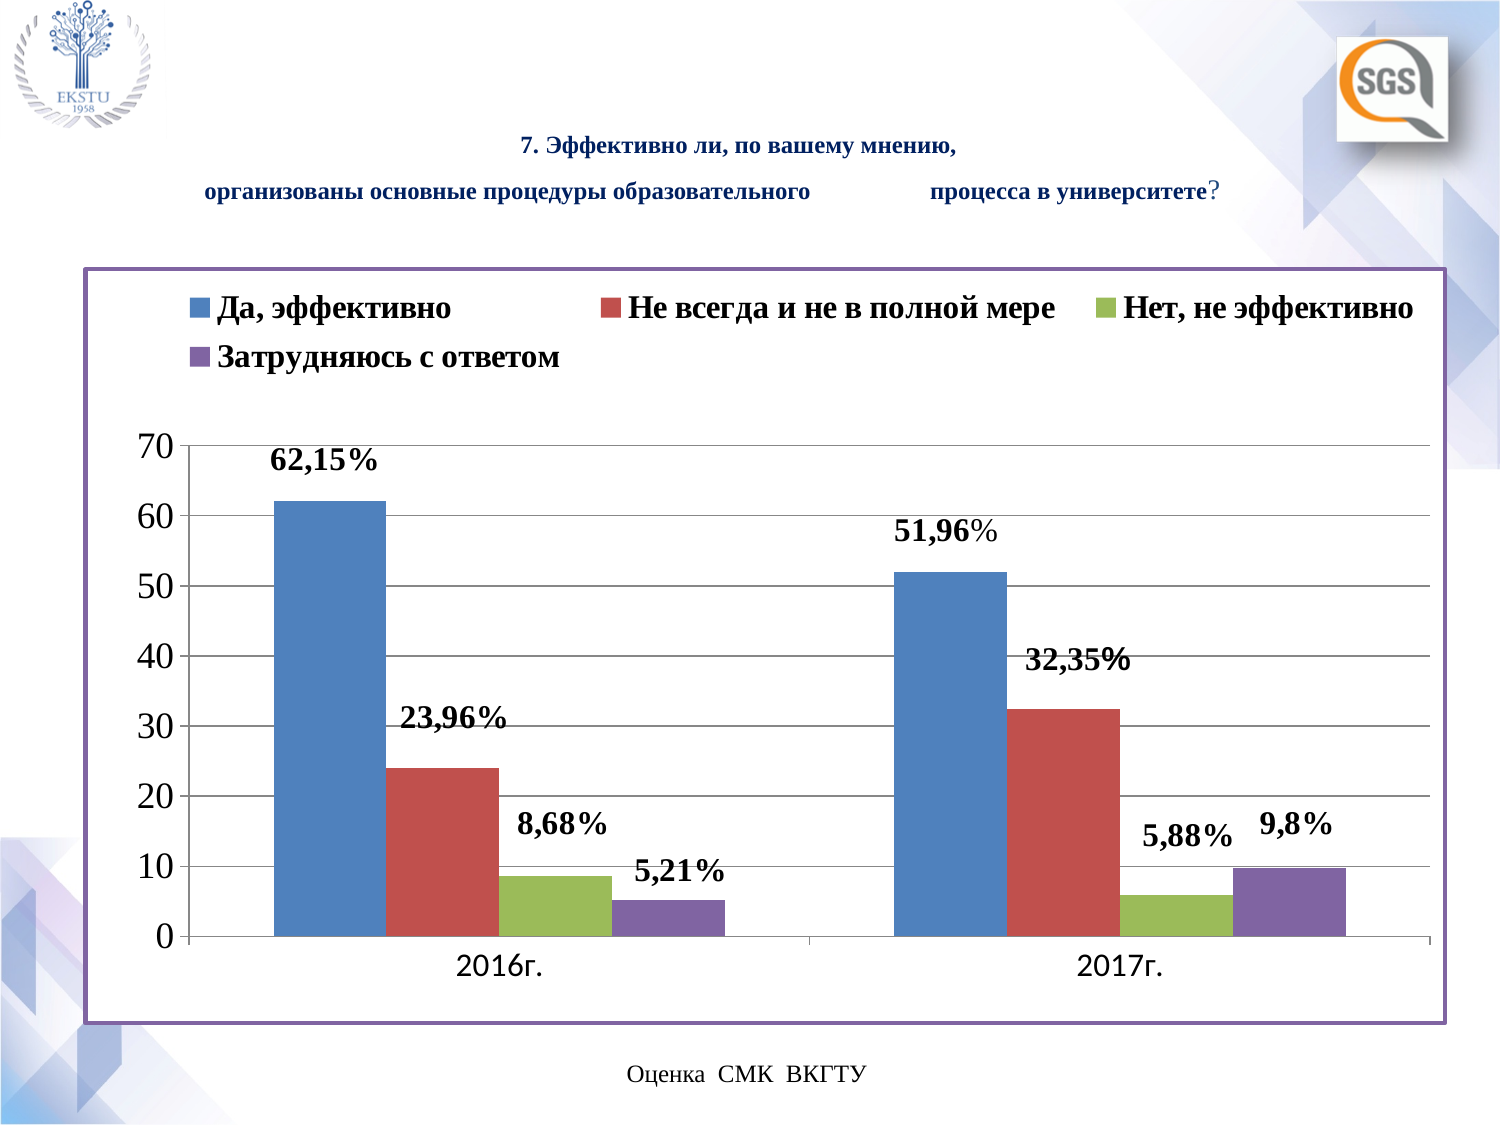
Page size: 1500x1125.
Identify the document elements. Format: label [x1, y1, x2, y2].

picture [0, 0, 1500, 1125]
chart [83, 266, 1448, 1026]
